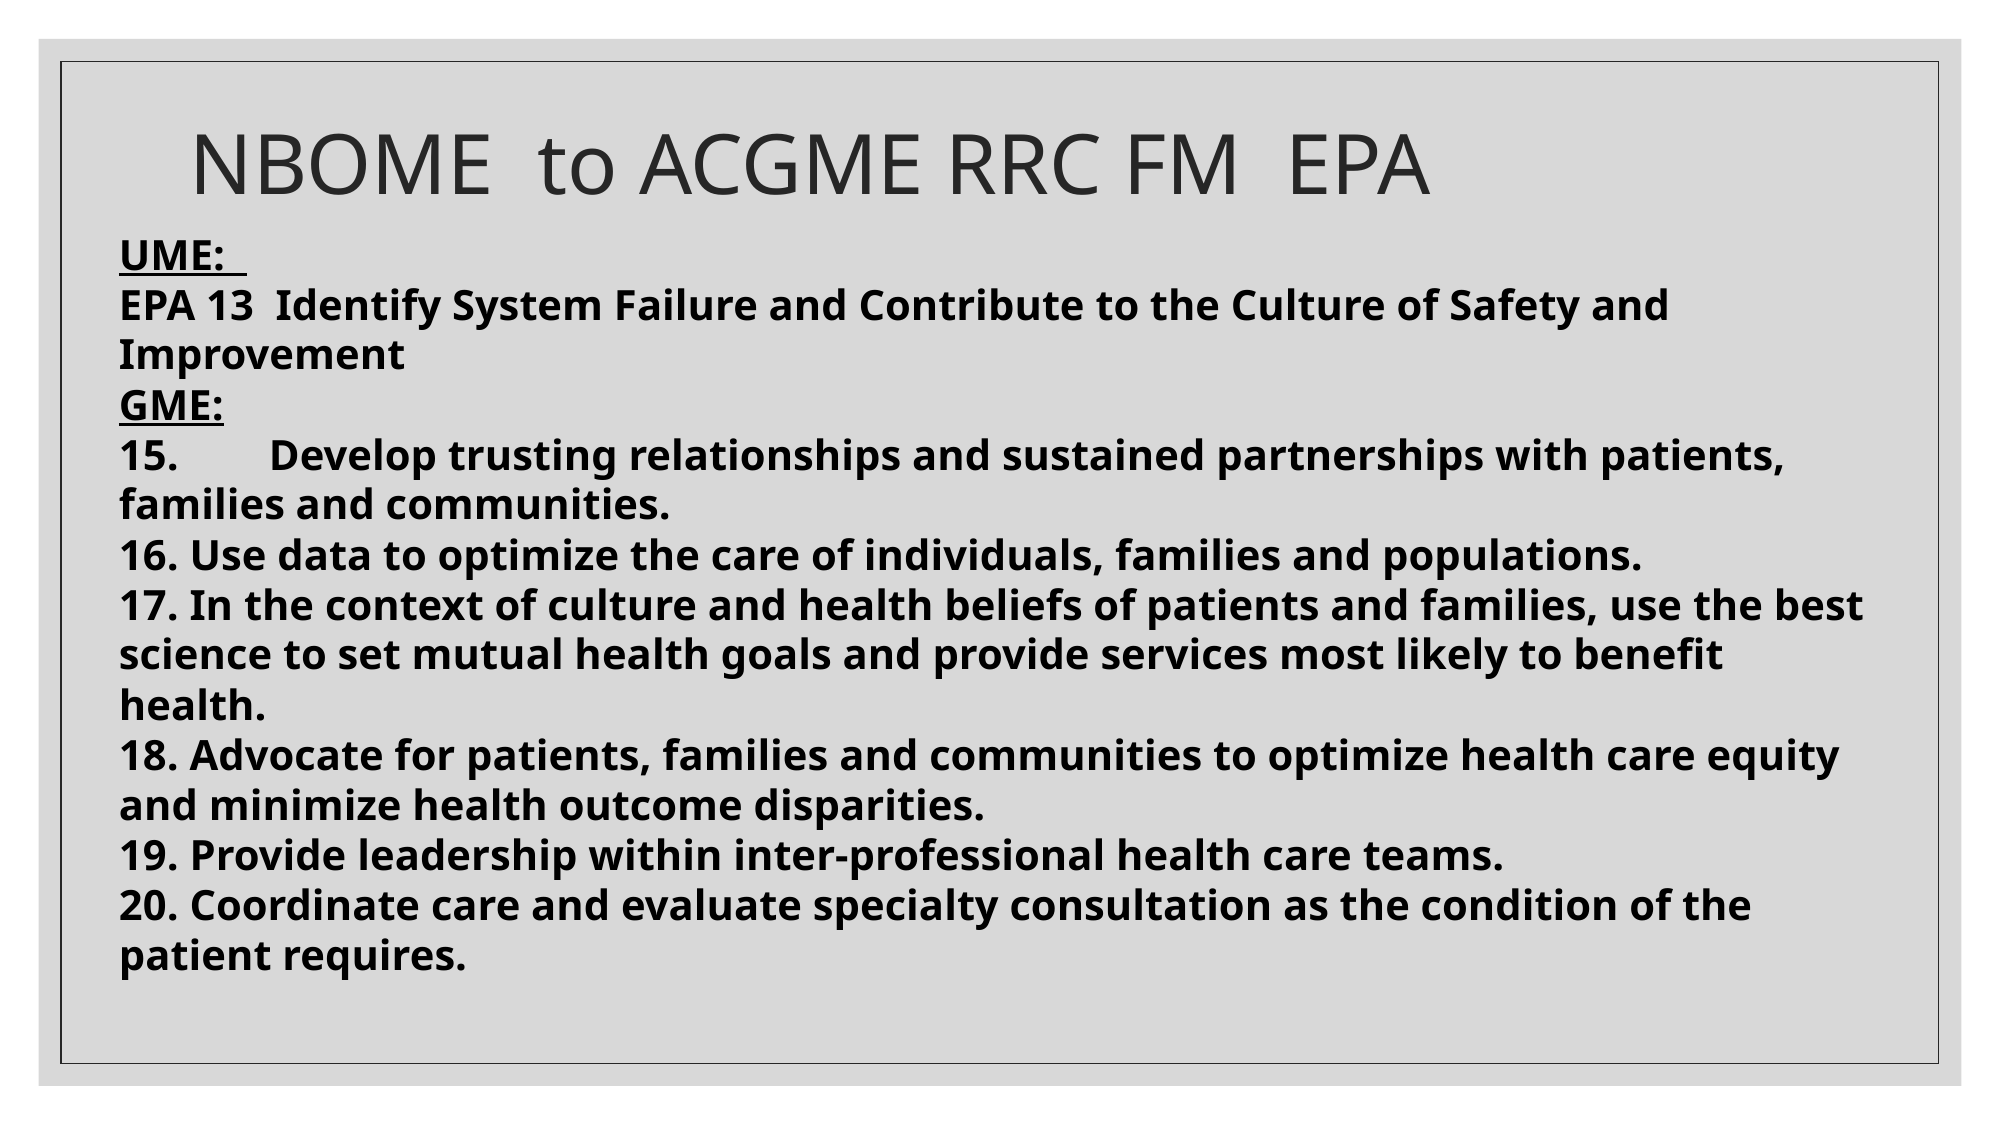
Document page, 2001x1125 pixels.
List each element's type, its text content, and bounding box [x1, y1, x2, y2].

title NBOME to ACGME RRC FM EPA [174, 105, 1825, 220]
text_box UME: EPA 13 Identify System Failure and Contribute to the Culture of Safety and Improvement GME: 15. Develop trusting relationships and sustained partnerships with patients, families and communities. 16. Use data to optimize the care of individuals, families and populations. 17. In the context of culture and health beliefs of patients and families, use the best science to set mutual health goals and provide services most likely to benefit health. 18. Advocate for patients, families and communities to optimize health care equity and minimize health outcome disparities. 19. Provide leadership within inter-professional health care teams. 20. Coordinate care and evaluate specialty consultation as the condition of the patient requires. [104, 220, 1896, 1031]
